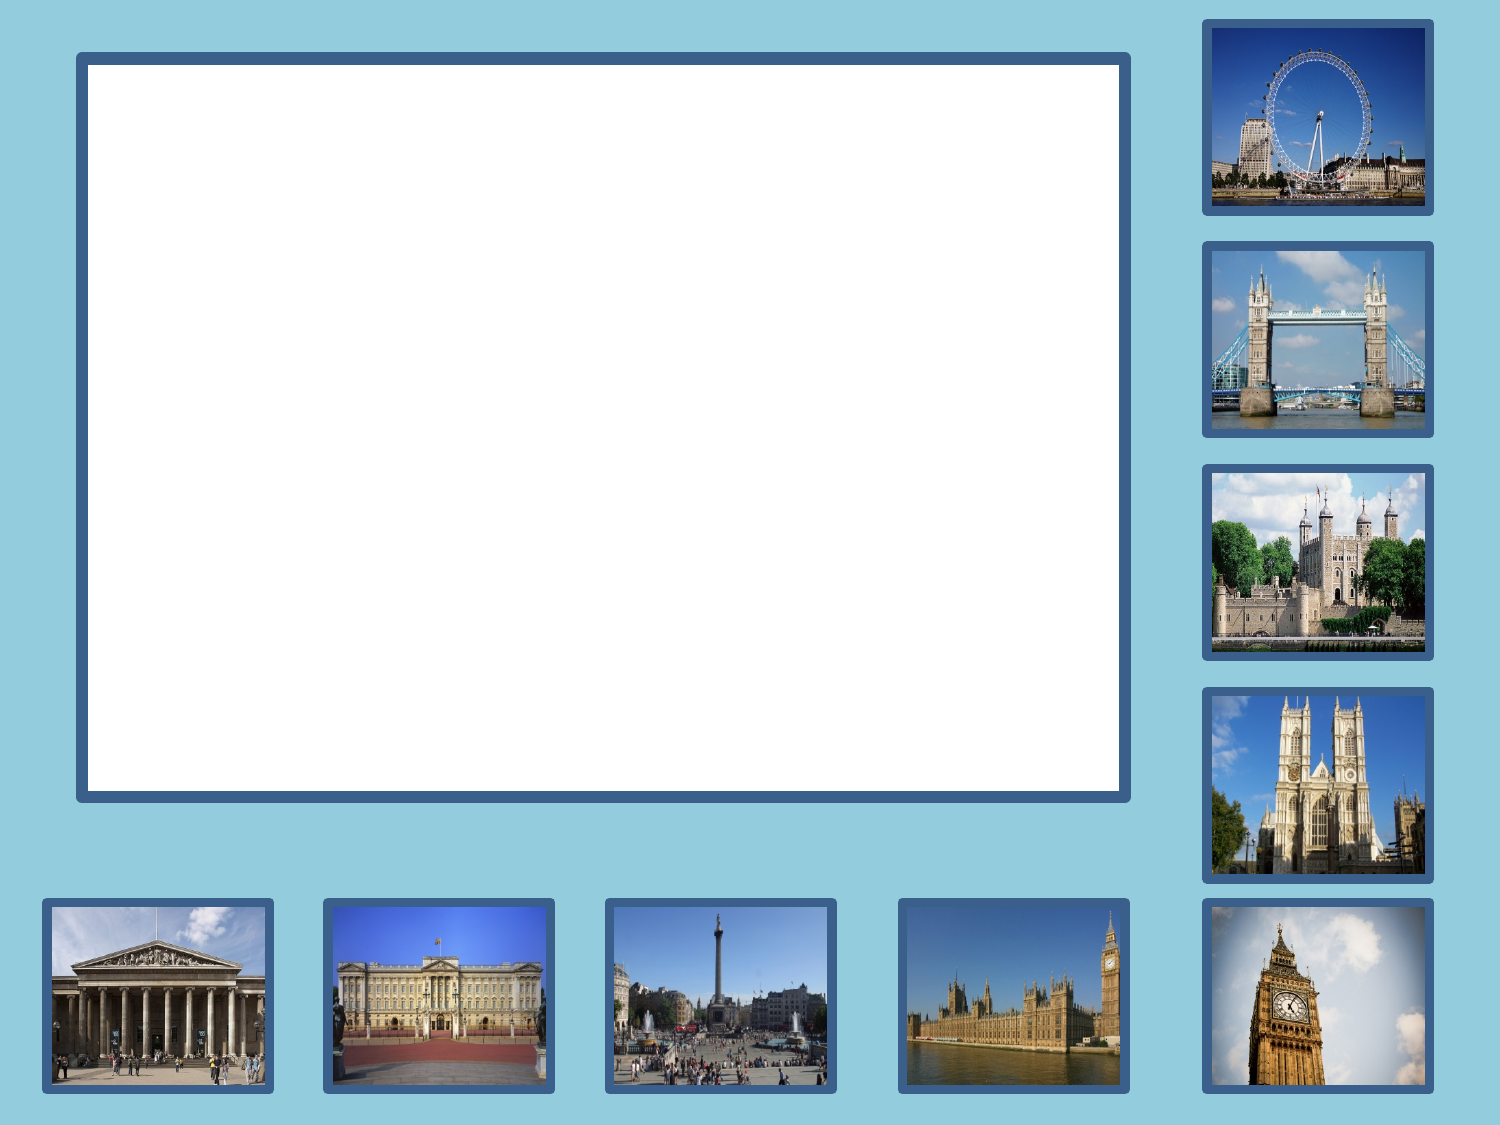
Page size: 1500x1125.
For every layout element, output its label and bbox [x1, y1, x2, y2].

text_box [1205, 244, 1432, 436]
text_box [1205, 21, 1432, 213]
text_box [1205, 689, 1432, 881]
text_box [1205, 467, 1432, 658]
text_box [326, 900, 553, 1092]
text_box [900, 900, 1127, 1092]
text_box [1205, 900, 1432, 1092]
text_box [607, 900, 834, 1092]
text_box [45, 900, 272, 1092]
text_box [80, 56, 1127, 799]
